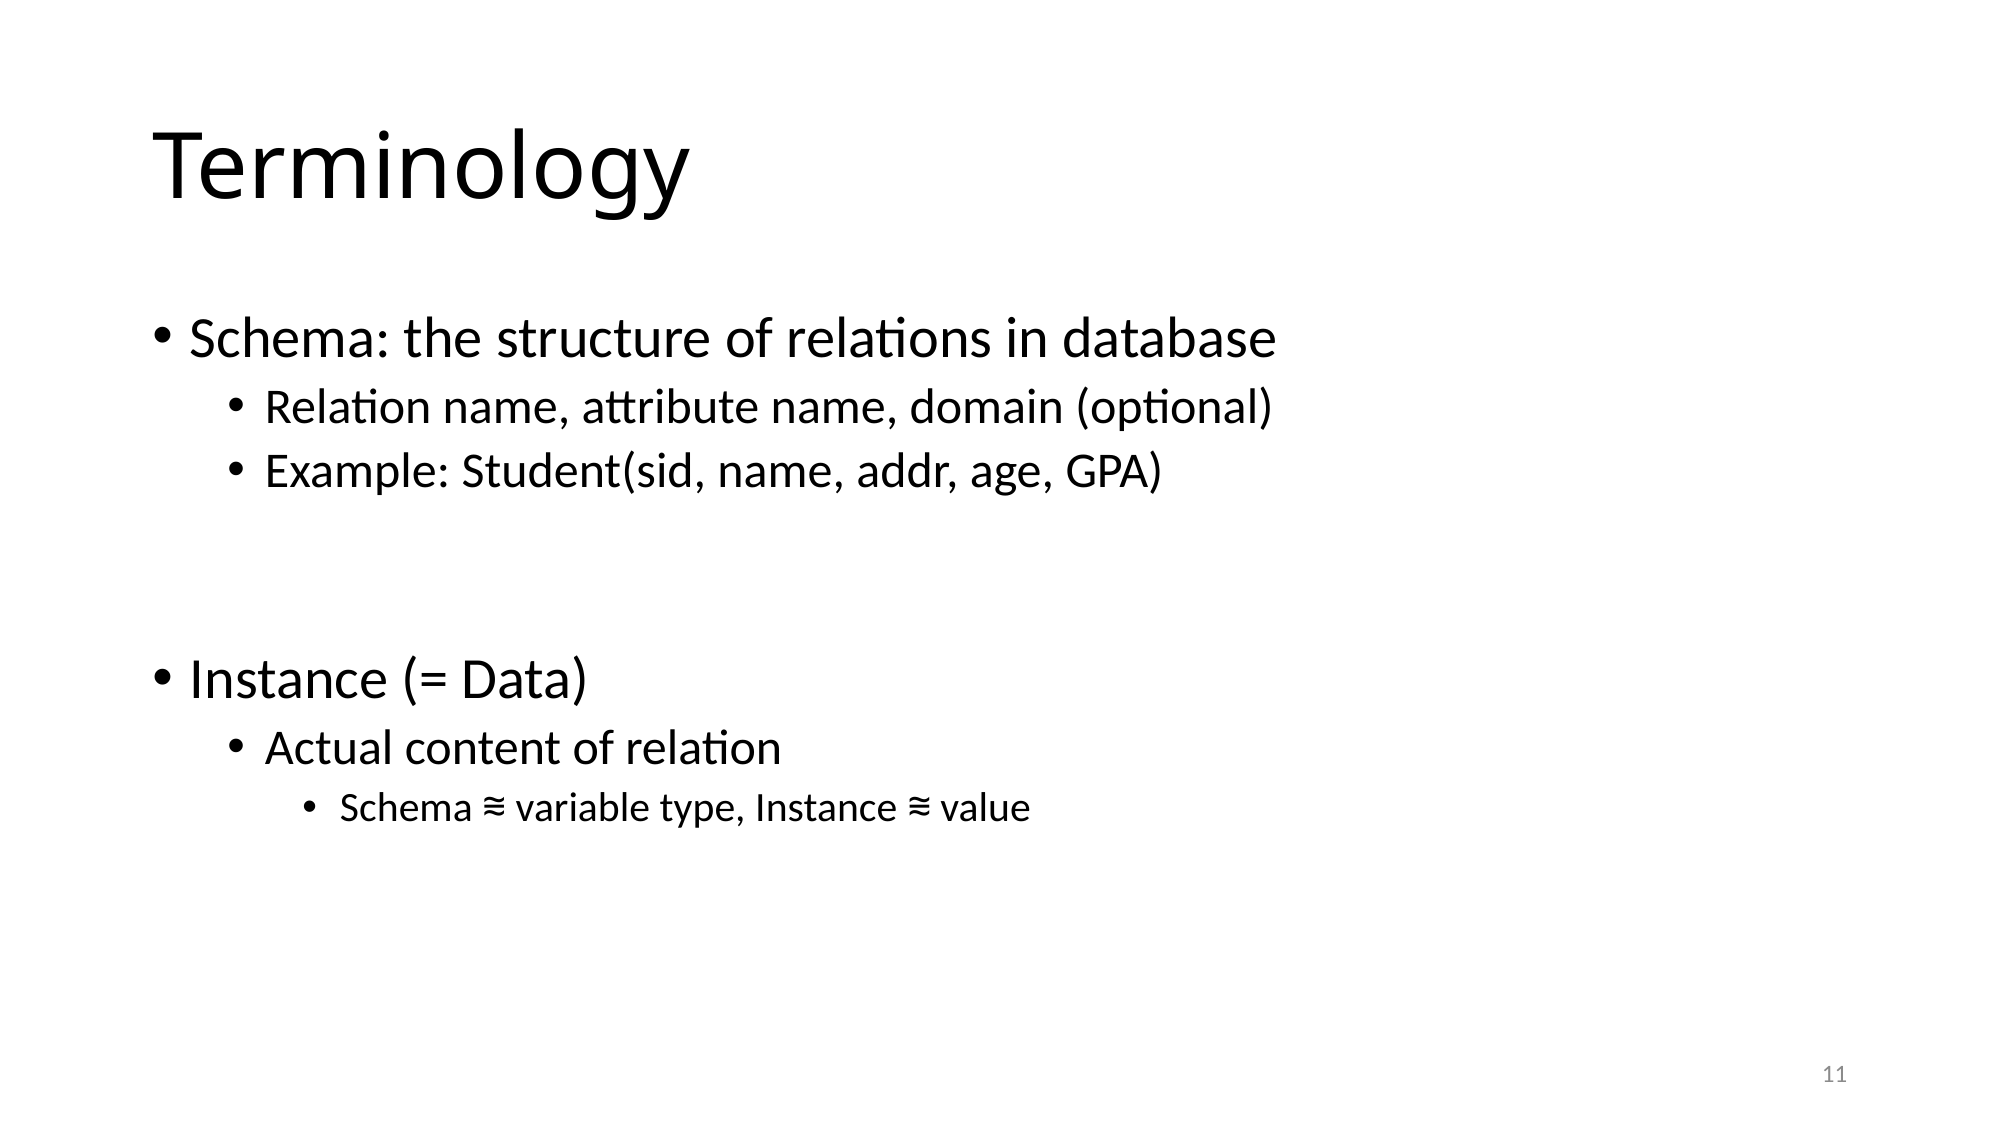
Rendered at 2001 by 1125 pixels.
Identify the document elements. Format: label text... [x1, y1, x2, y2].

slide_number 11 [1412, 1042, 1863, 1103]
title Terminology [137, 59, 1863, 278]
list Schema: the structure of relations in database Relation name, attribute name, domain (optional) Example: Student(sid, name, addr, age, GPA) Instance (= Data) Actual content of relation Schema ⩬ variable type, Instance ⩬ value [137, 299, 1863, 1014]
